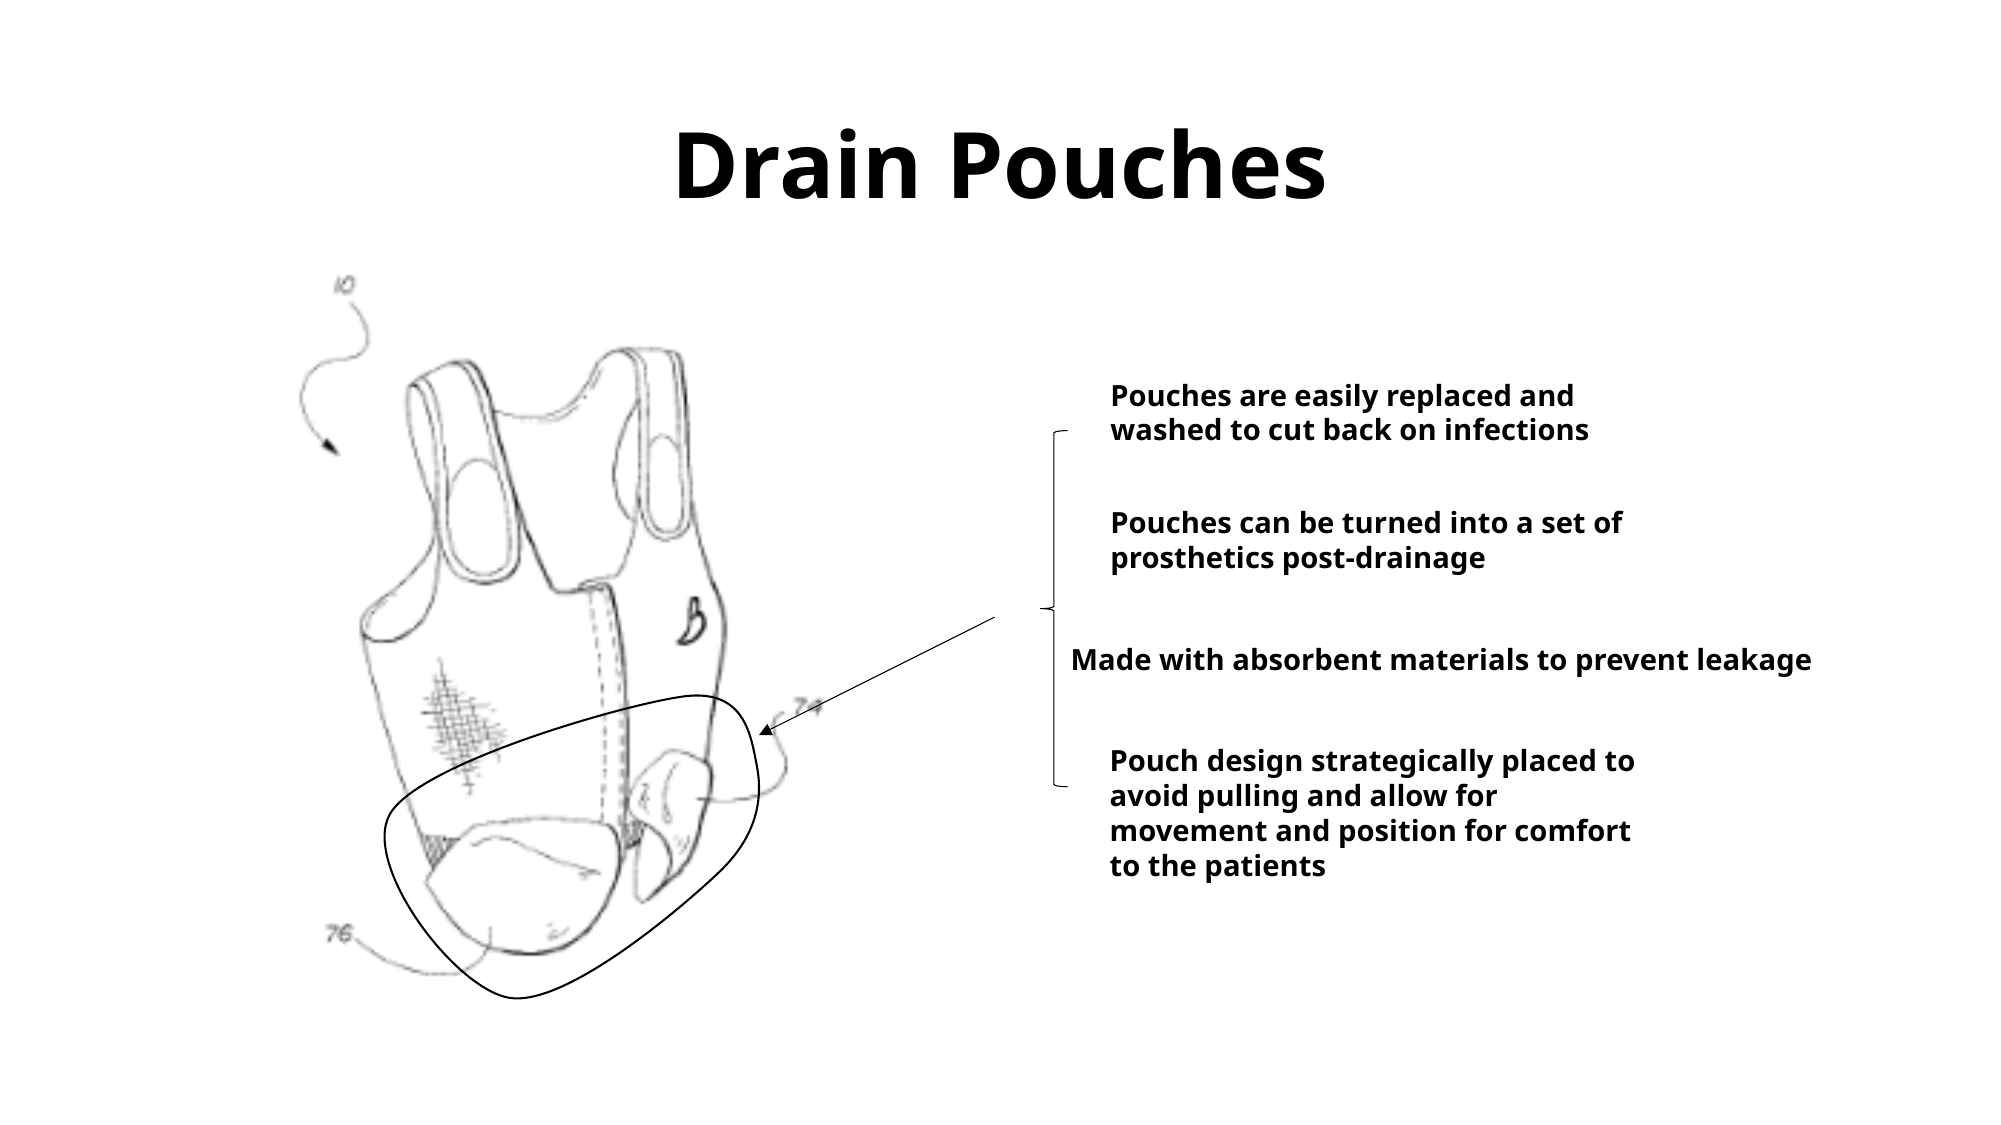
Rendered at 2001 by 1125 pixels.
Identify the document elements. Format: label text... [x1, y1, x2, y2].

text_box Pouches can be turned into a set of prosthetics post-drainage [1095, 497, 1693, 582]
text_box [759, 617, 995, 735]
title Drain Pouches [137, 59, 1863, 278]
text_box Made with absorbent materials to prevent leakage [1068, 633, 1828, 684]
text_box Pouches are easily replaced and washed to cut back on infections [1095, 369, 1693, 455]
text_box Pouch design strategically placed to avoid pulling and allow for movement and position for comfort to the patients [1094, 734, 1651, 890]
text_box [1040, 430, 1068, 788]
picture [137, 236, 969, 1031]
